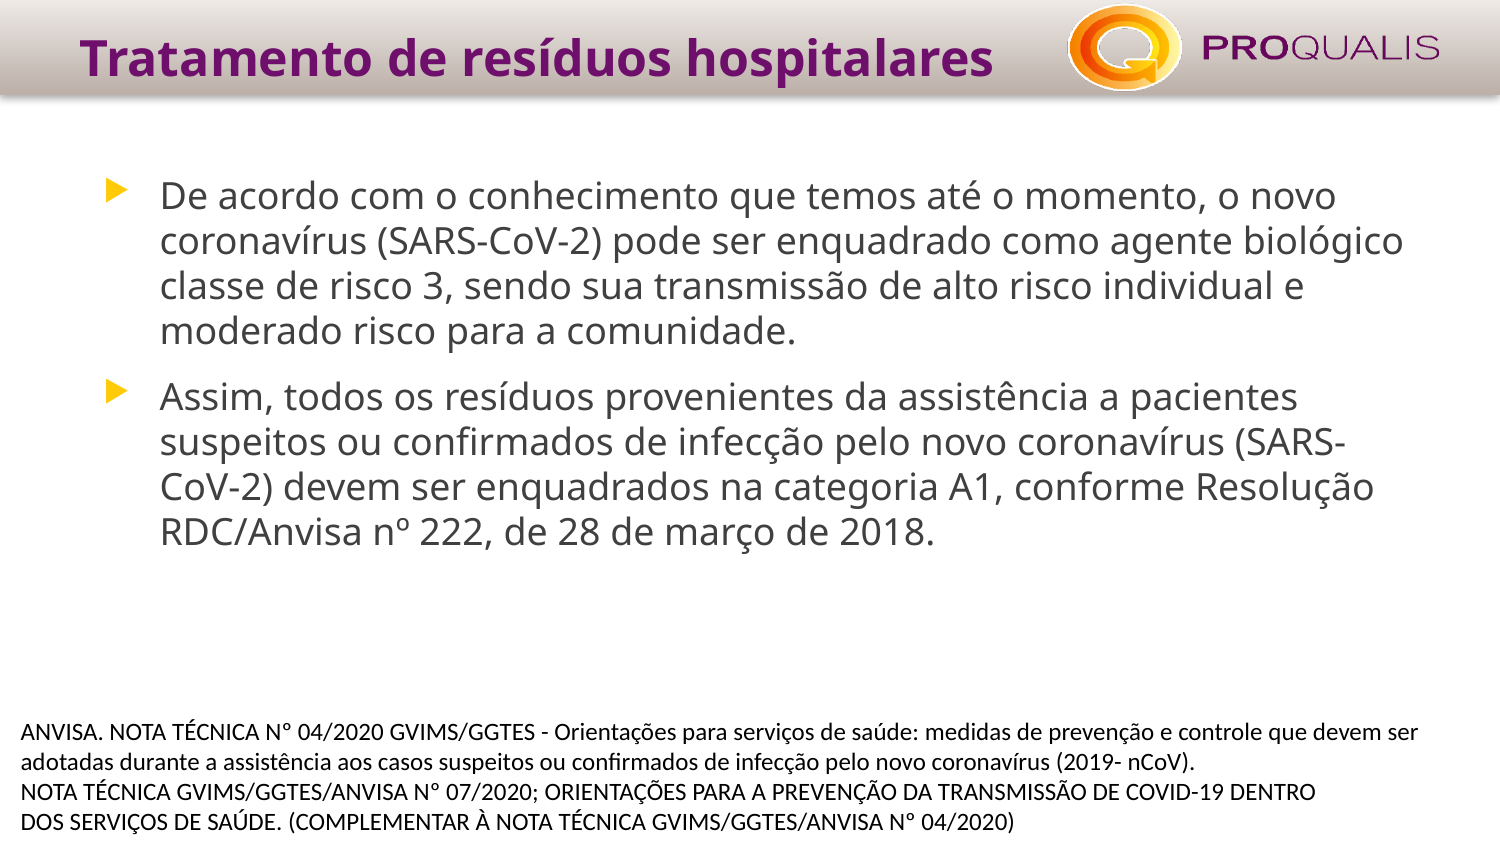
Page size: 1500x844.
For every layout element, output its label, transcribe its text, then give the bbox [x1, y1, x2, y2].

list De acordo com o conhecimento que temos até o momento, o novo coronavírus (SARS-CoV-2) pode ser enquadrado como agente biológico classe de risco 3, sendo sua transmissão de alto risco individual e moderado risco para a comunidade. Assim, todos os resíduos provenientes da assistência a pacientes suspeitos ou confirmados de infecção pelo novo coronavírus (SARS-CoV-2) devem ser enquadrados na categoria A1, conforme Resolução RDC/Anvisa nº 222, de 28 de março de 2018. [88, 164, 1424, 708]
text_box ANVISA. NOTA TÉCNICA Nº 04/2020 GVIMS/GGTES - Orientações para serviços de saúde: medidas de prevenção e controle que devem ser adotadas durante a assistência aos casos suspeitos ou confirmados de infecção pelo novo coronavírus (2019- nCoV). NOTA TÉCNICA GVIMS/GGTES/ANVISA Nº 07/2020; ORIENTAÇÕES PARA A PREVENÇÃO DA TRANSMISSÃO DE COVID-19 DENTRO DOS SERVIÇOS DE SAÚDE. (COMPLEMENTAR À NOTA TÉCNICA GVIMS/GGTES/ANVISA Nº 04/2020) [5, 708, 1443, 843]
title Tratamento de resíduos hospitalares [64, 19, 1107, 92]
picture [1057, 0, 1458, 96]
